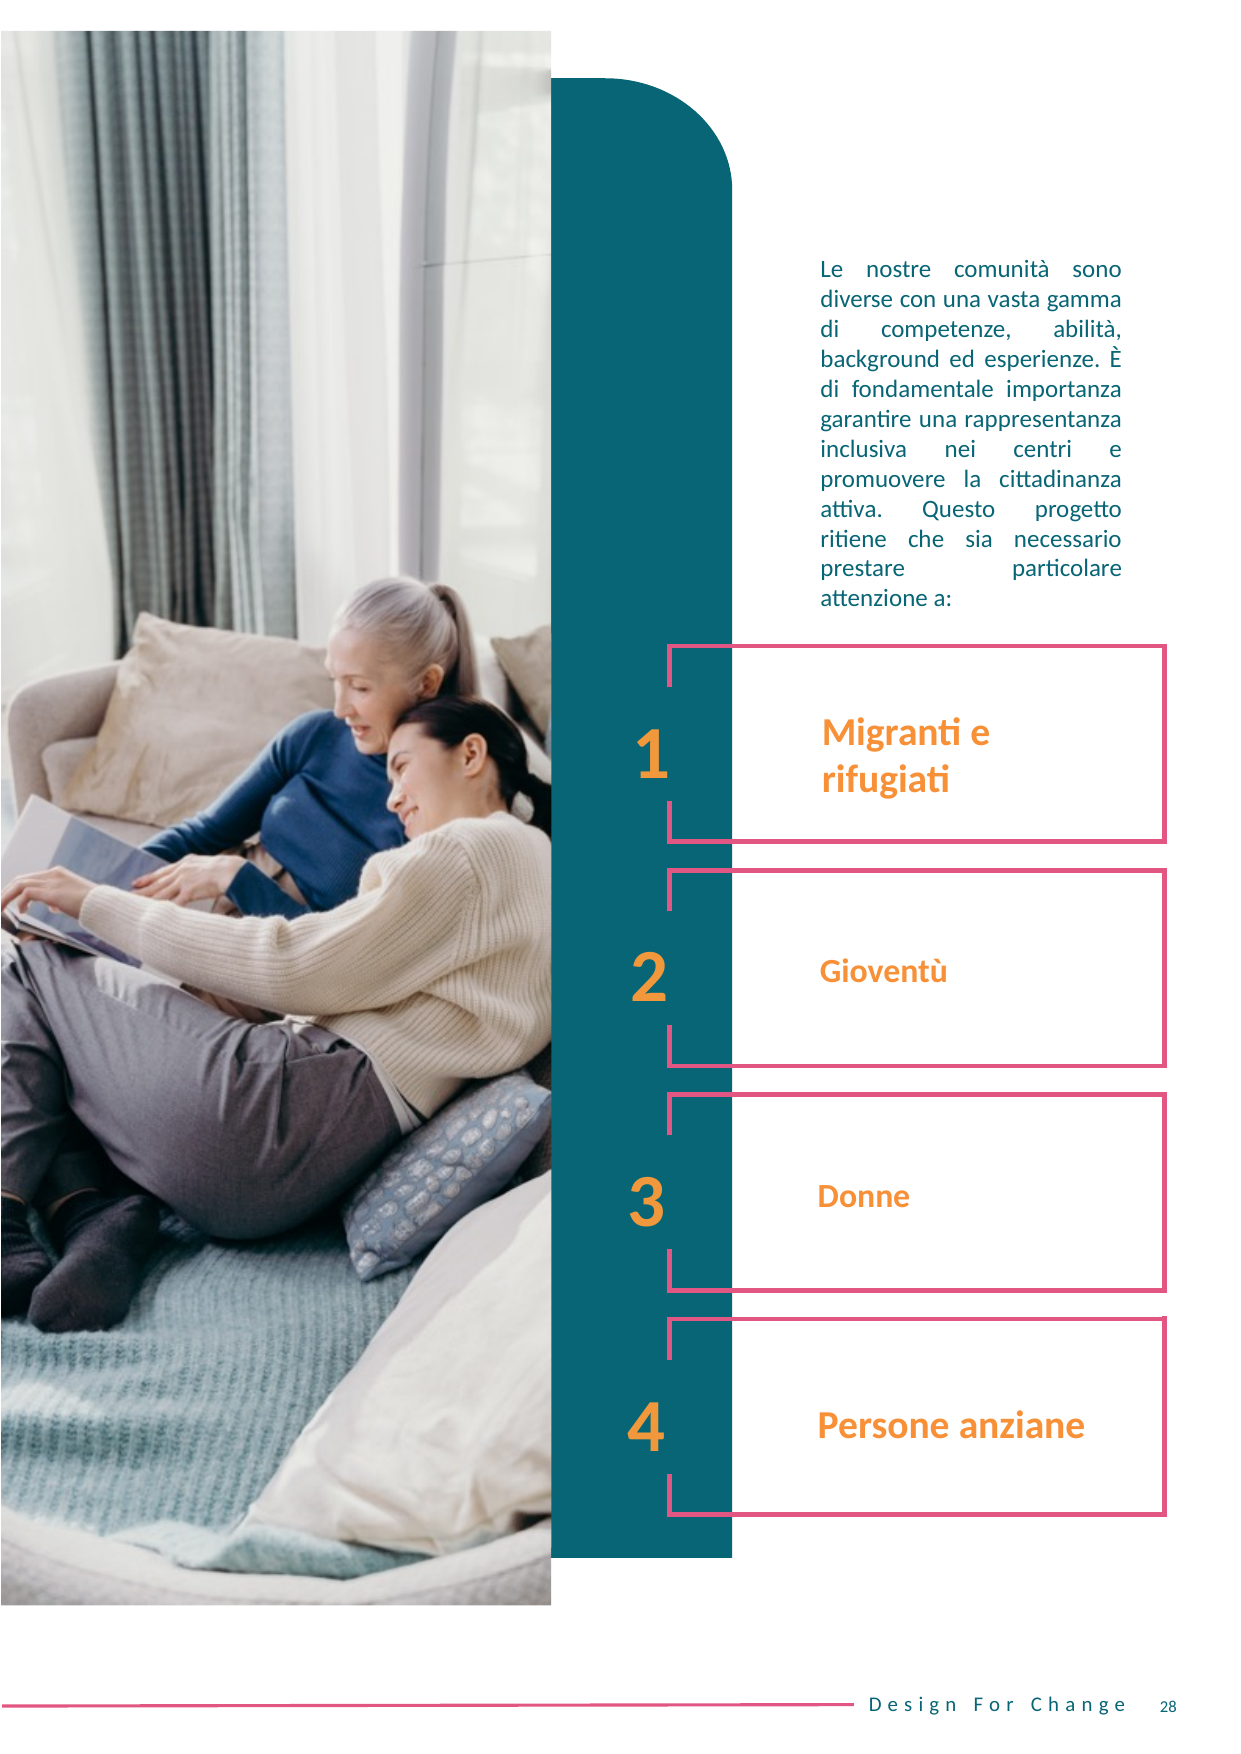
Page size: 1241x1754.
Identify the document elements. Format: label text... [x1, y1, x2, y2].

list 4 [613, 1329, 719, 1487]
list Gioventù [805, 941, 1138, 998]
slide_number 28 [1029, 1667, 1192, 1744]
list 3 [613, 1104, 719, 1262]
list Migranti e rifugiati [807, 698, 1140, 754]
list Le nostre comunità sono diverse con una vasta gamma di competenze, abilità, background ed esperienze. È di fondamentale importanza garantire una rappresentanza inclusiva nei centri e promuovere la cittadinanza attiva. Questo progetto ritiene che sia necessario prestare particolare attenzione a: [805, 245, 1138, 603]
list Persone anziane [802, 1391, 1135, 1448]
list 1 [617, 657, 723, 814]
picture [1, 30, 552, 1606]
list 2 [615, 879, 721, 1037]
list Donne [802, 1166, 1135, 1223]
